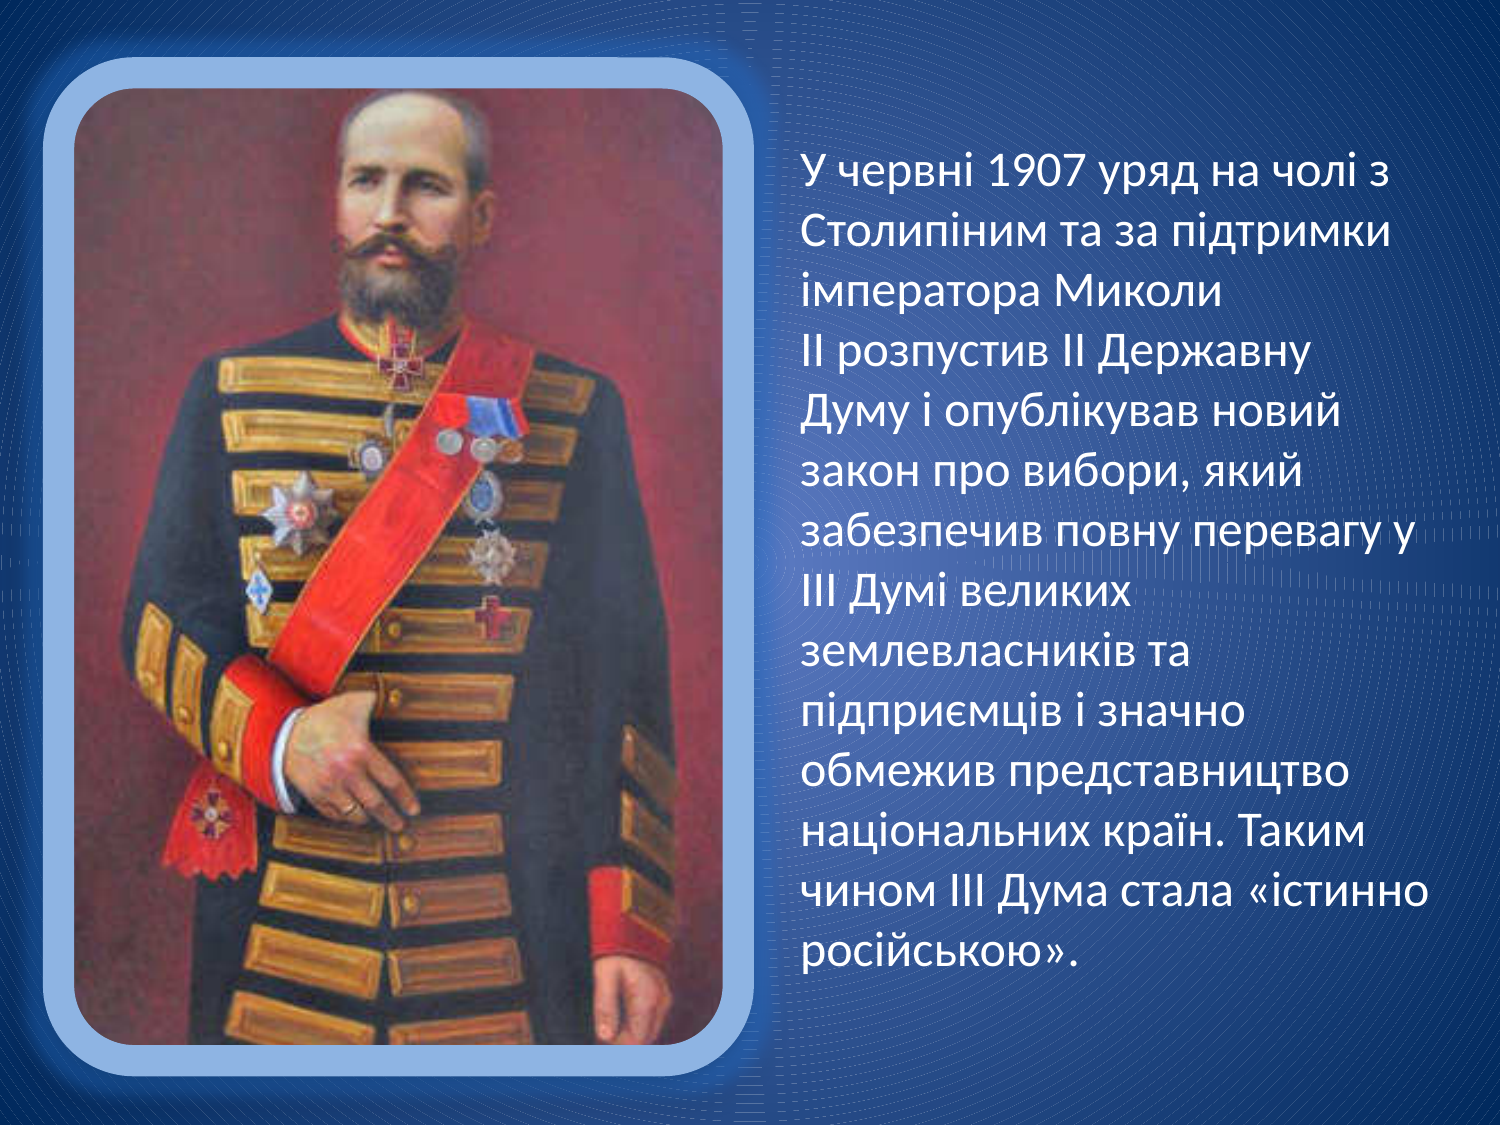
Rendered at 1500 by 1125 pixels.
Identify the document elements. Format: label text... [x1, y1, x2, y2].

picture [58, 72, 739, 1061]
list У червні 1907 уряд на чолі з Столипіним та за підтримки імператора Миколи II розпустив II Державну Думу і опублікував новий закон про вибори, який забезпечив повну перевагу у III Думі великих землевласників та підприємців і значно обмежив представництво національних країн. Таким чином ІІІ Дума стала «істинно російською». [783, 128, 1449, 1024]
